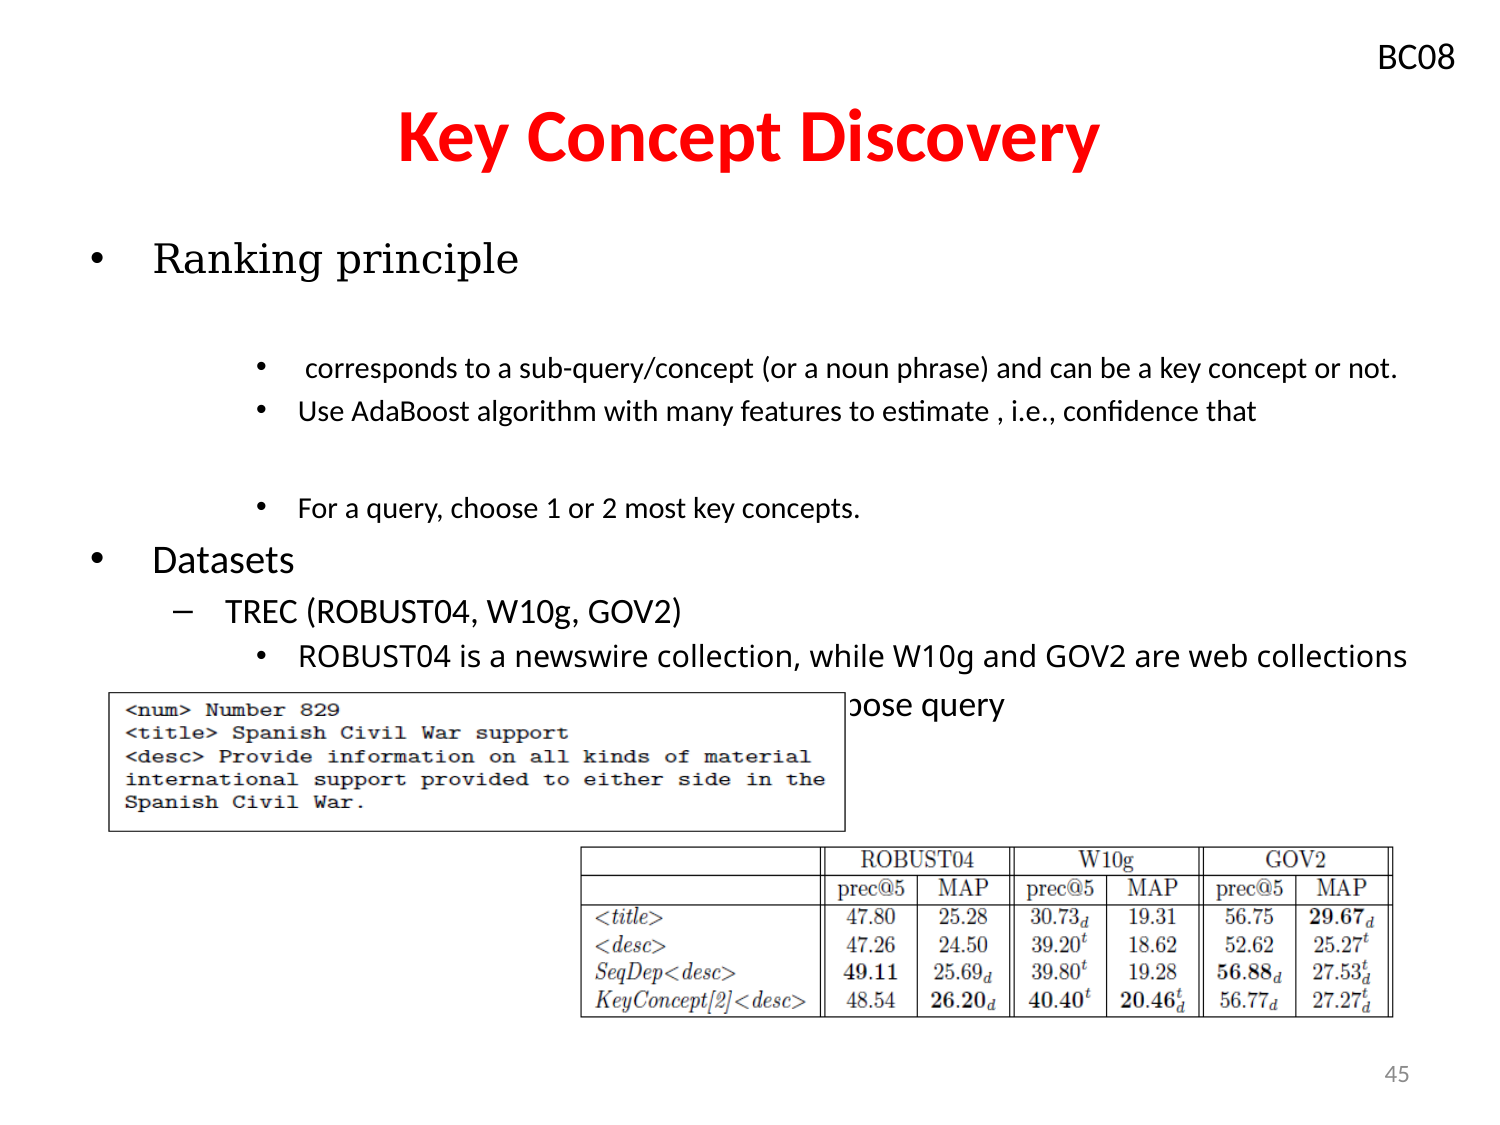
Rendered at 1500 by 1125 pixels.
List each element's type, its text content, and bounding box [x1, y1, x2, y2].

text_box BC08 [1362, 24, 1500, 85]
title Key Concept Discovery [0, 37, 1500, 225]
picture [99, 687, 1401, 1026]
